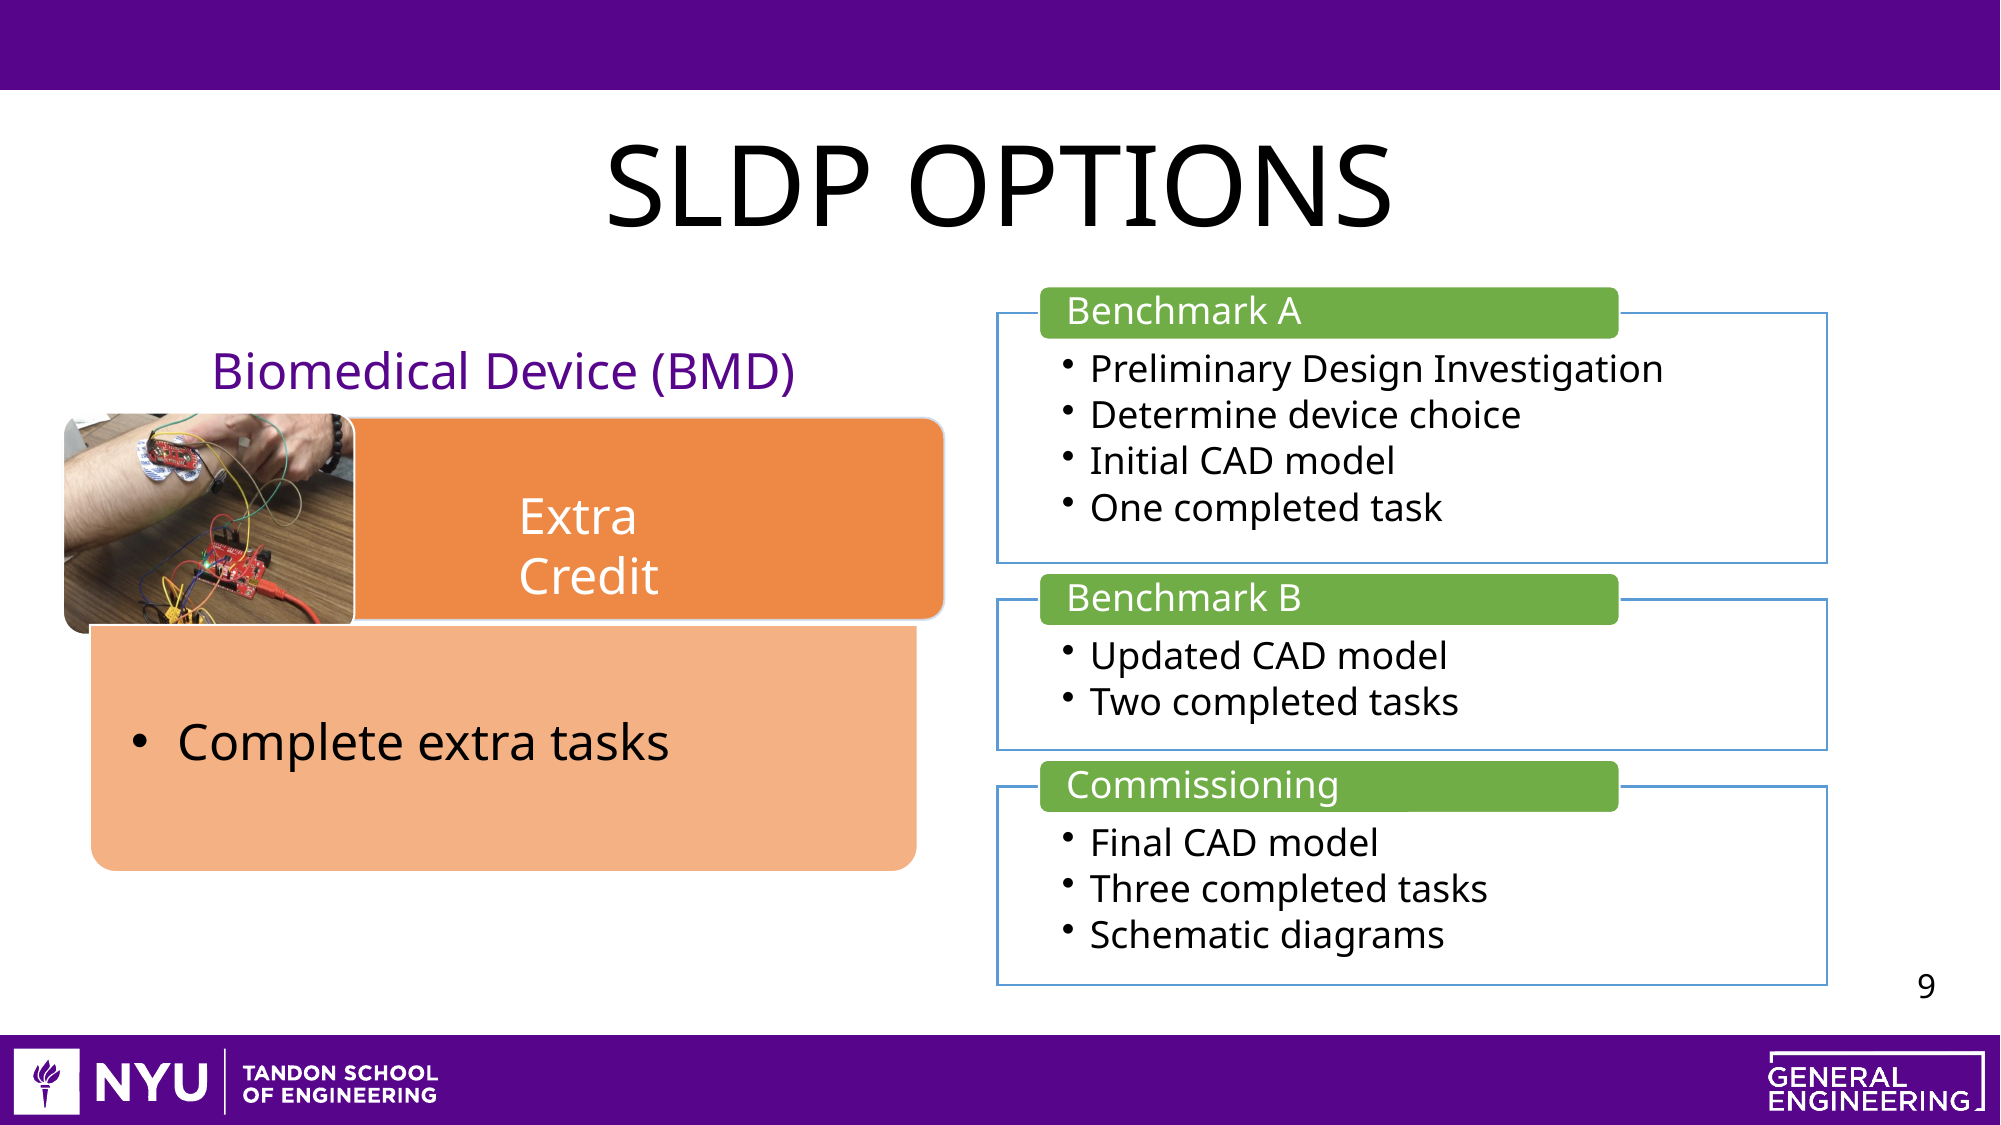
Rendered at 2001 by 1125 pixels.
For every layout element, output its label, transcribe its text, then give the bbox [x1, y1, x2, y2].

text_box 9 [1802, 958, 1951, 1013]
title SLDP OPTIONS [92, 100, 1908, 259]
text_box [997, 279, 1827, 992]
text_box Biomedical Device (BMD) [86, 331, 922, 407]
text_box [0, 1034, 2000, 1125]
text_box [62, 417, 945, 868]
picture [1768, 1051, 1985, 1111]
text_box [0, 0, 2000, 91]
picture [13, 1048, 438, 1115]
